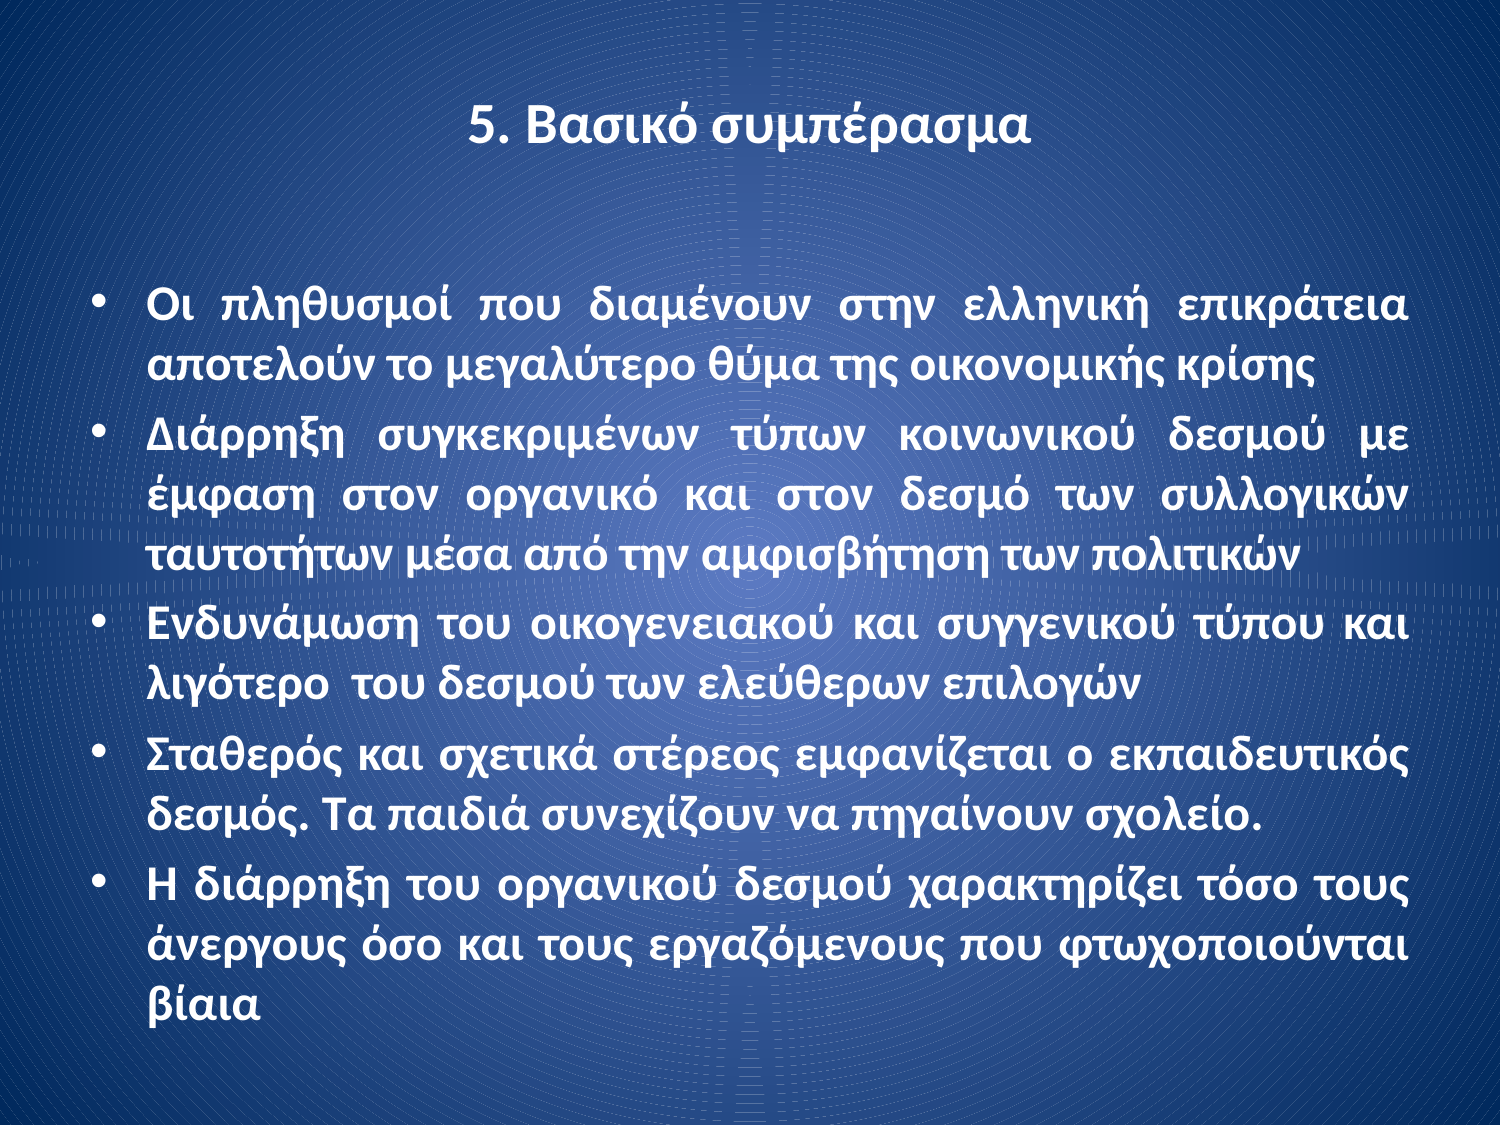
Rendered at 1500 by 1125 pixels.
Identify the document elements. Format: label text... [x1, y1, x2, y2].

title 5. Βασικό συμπέρασμα [74, 44, 1426, 197]
list Οι πληθυσμοί που διαμένουν στην ελληνική επικράτεια αποτελούν το μεγαλύτερο θύμα της οικονομικής κρίσης Διάρρηξη συγκεκριμένων τύπων κοινωνικού δεσμού με έμφαση στον οργανικό και στον δεσμό των συλλογικών ταυτοτήτων μέσα από την αμφισβήτηση των πολιτικών Ενδυνάμωση του οικογενειακού και συγγενικού τύπου και λιγότερο του δεσμού των ελεύθερων επιλογών Σταθερός και σχετικά στέρεος εμφανίζεται ο εκπαιδευτικός δεσμός. Τα παιδιά συνεχίζουν να πηγαίνουν σχολείο. Η διάρρηξη του οργανικού δεσμού χαρακτηρίζει τόσο τους άνεργους όσο και τους εργαζόμενους που φτωχοποιούνται βίαια [74, 262, 1426, 1071]
